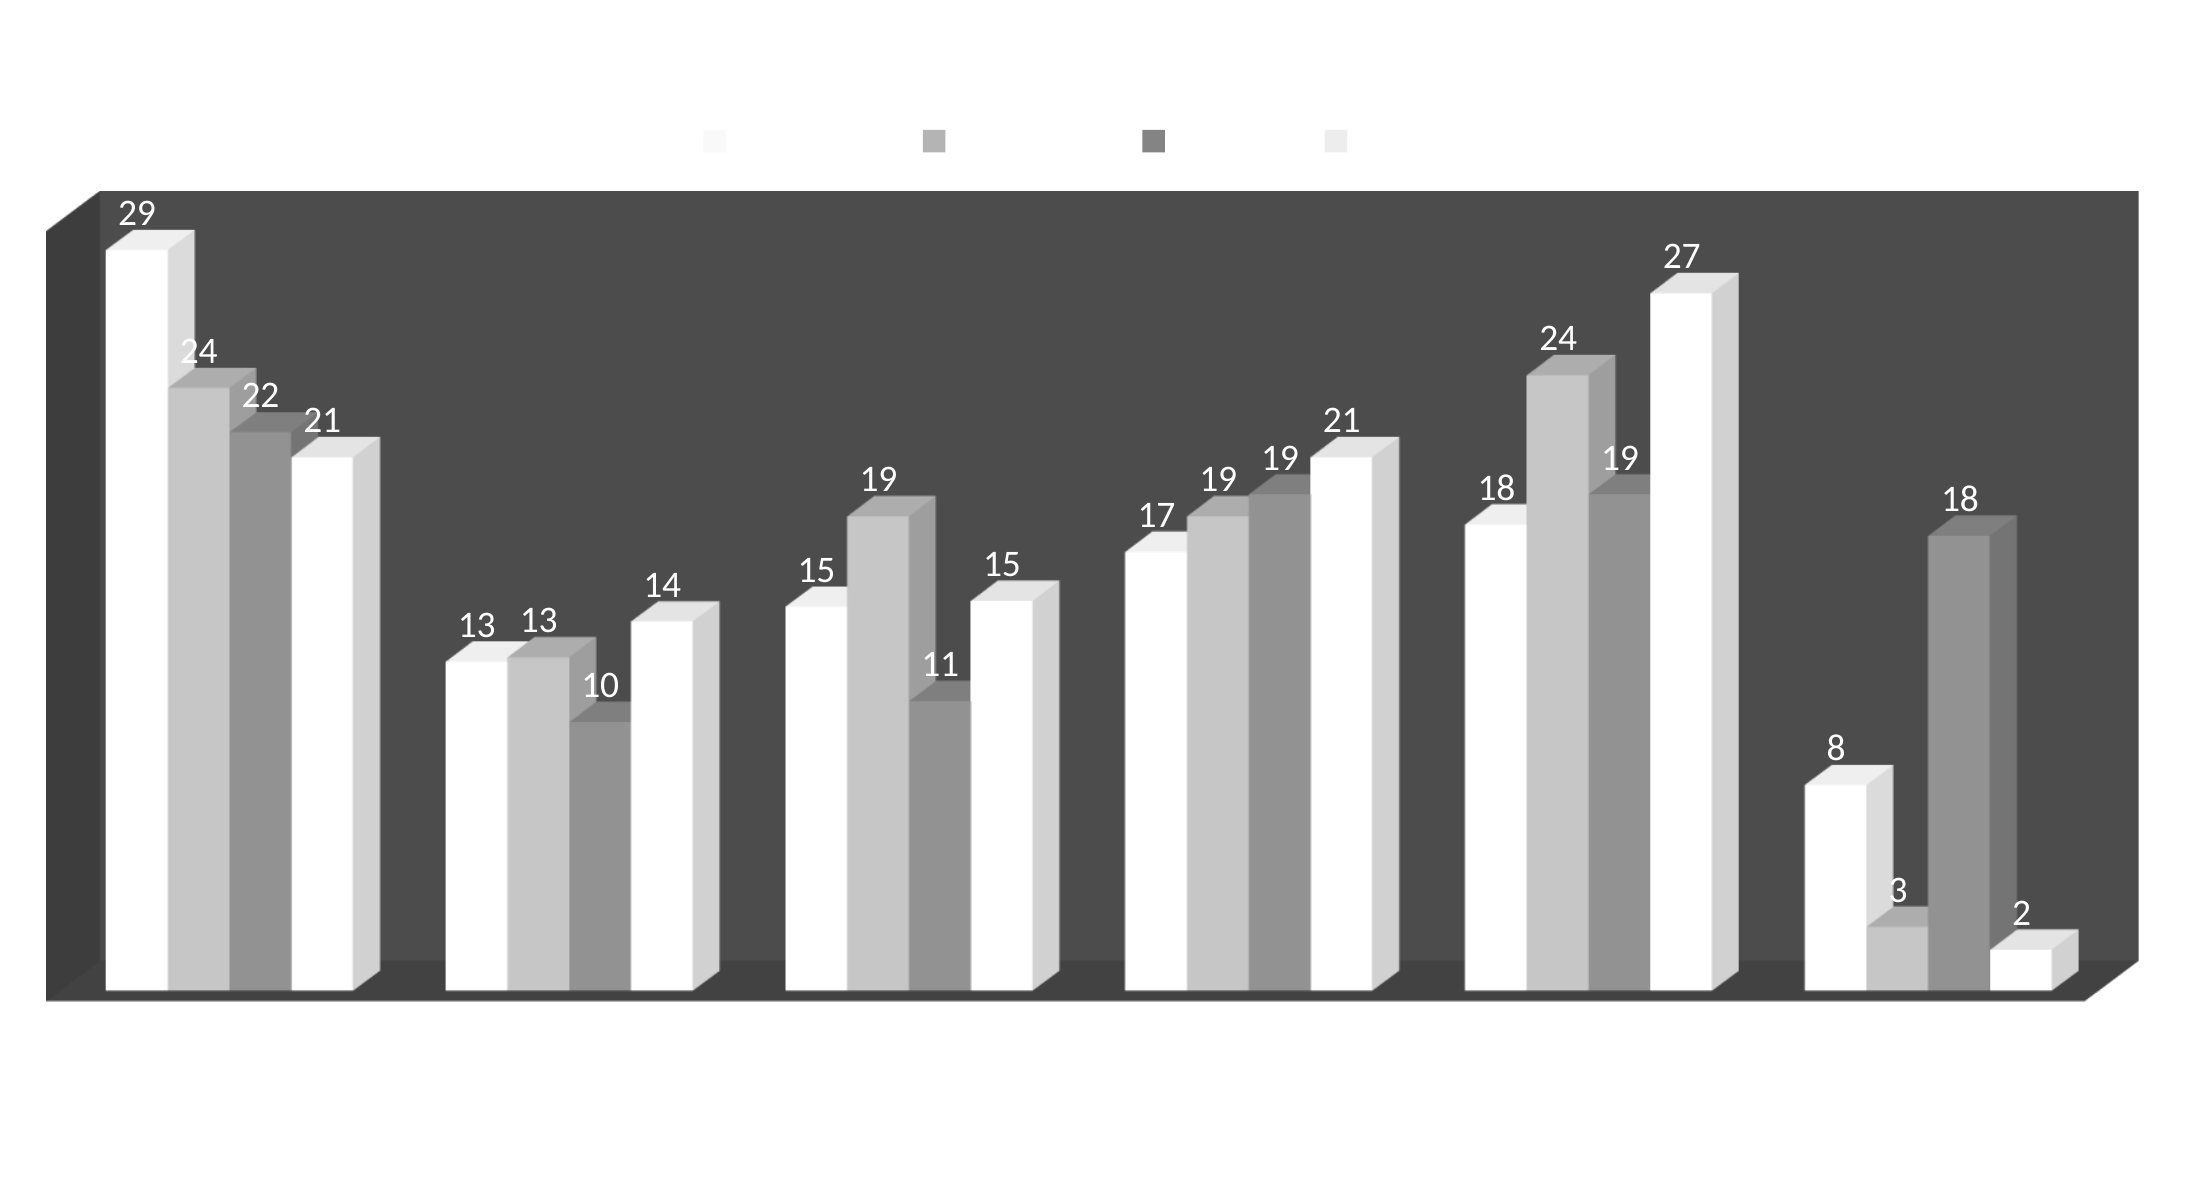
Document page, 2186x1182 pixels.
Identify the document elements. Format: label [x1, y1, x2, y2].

chart [0, 0, 2186, 1182]
